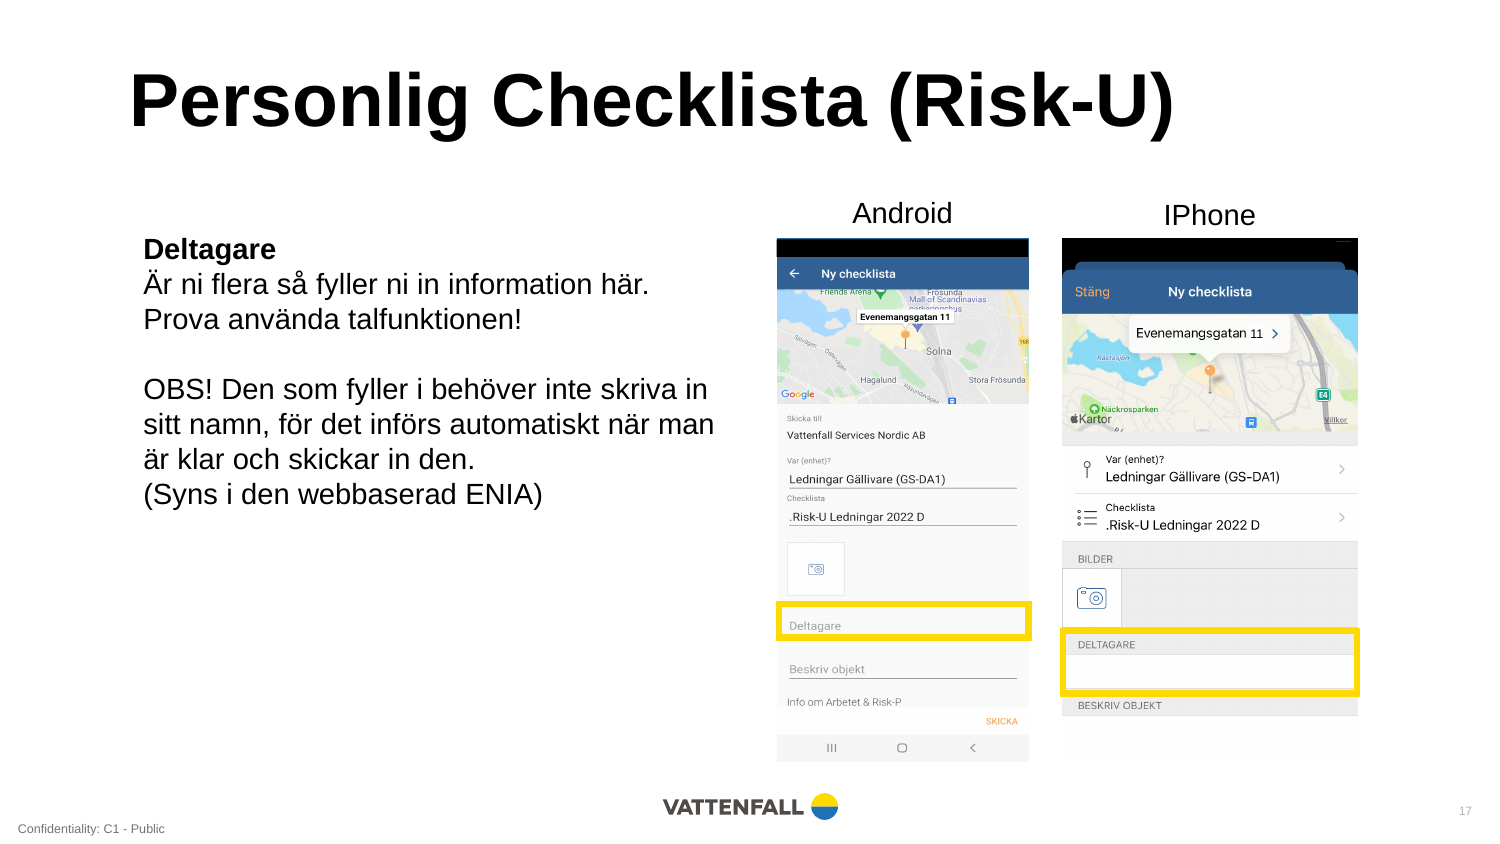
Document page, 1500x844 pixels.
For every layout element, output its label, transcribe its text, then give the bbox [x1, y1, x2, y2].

text_box IPhone [1148, 189, 1272, 238]
picture [1062, 238, 1358, 762]
picture [777, 238, 1029, 762]
slide_number 17 [1410, 788, 1473, 818]
text_box Android [837, 186, 968, 237]
title Personlig Checklista (Risk-U) [129, 64, 1371, 213]
text_box Deltagare Är ni flera så fyller ni in information här. Prova använda talfunktionen! OBS! Den som fyller i behöver inte skriva in sitt namn, för det införs automatiskt när man är klar och skickar in den. (Syns i den webbaserad ENIA) [128, 222, 739, 518]
